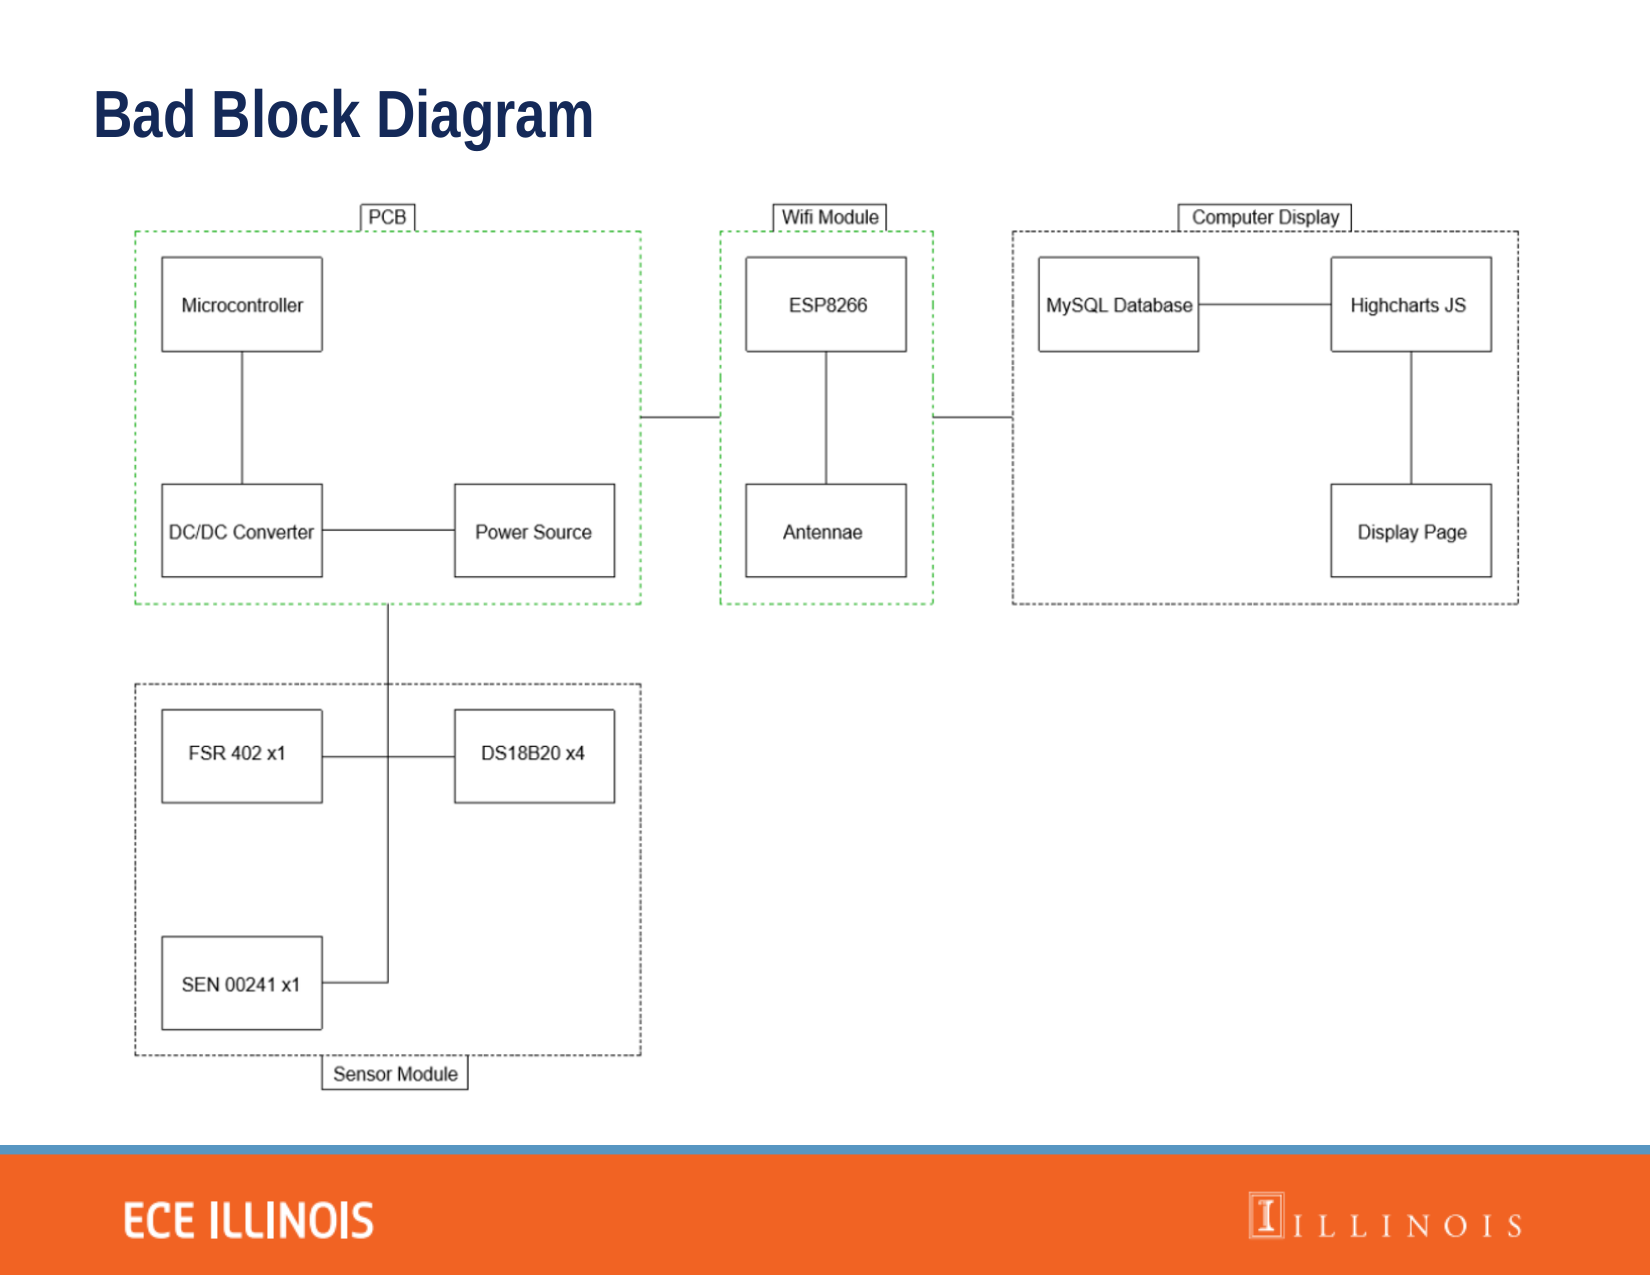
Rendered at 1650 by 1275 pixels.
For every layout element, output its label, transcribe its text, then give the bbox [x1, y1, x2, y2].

picture [107, 189, 1543, 1113]
list Bad Block Diagram [78, 63, 846, 186]
